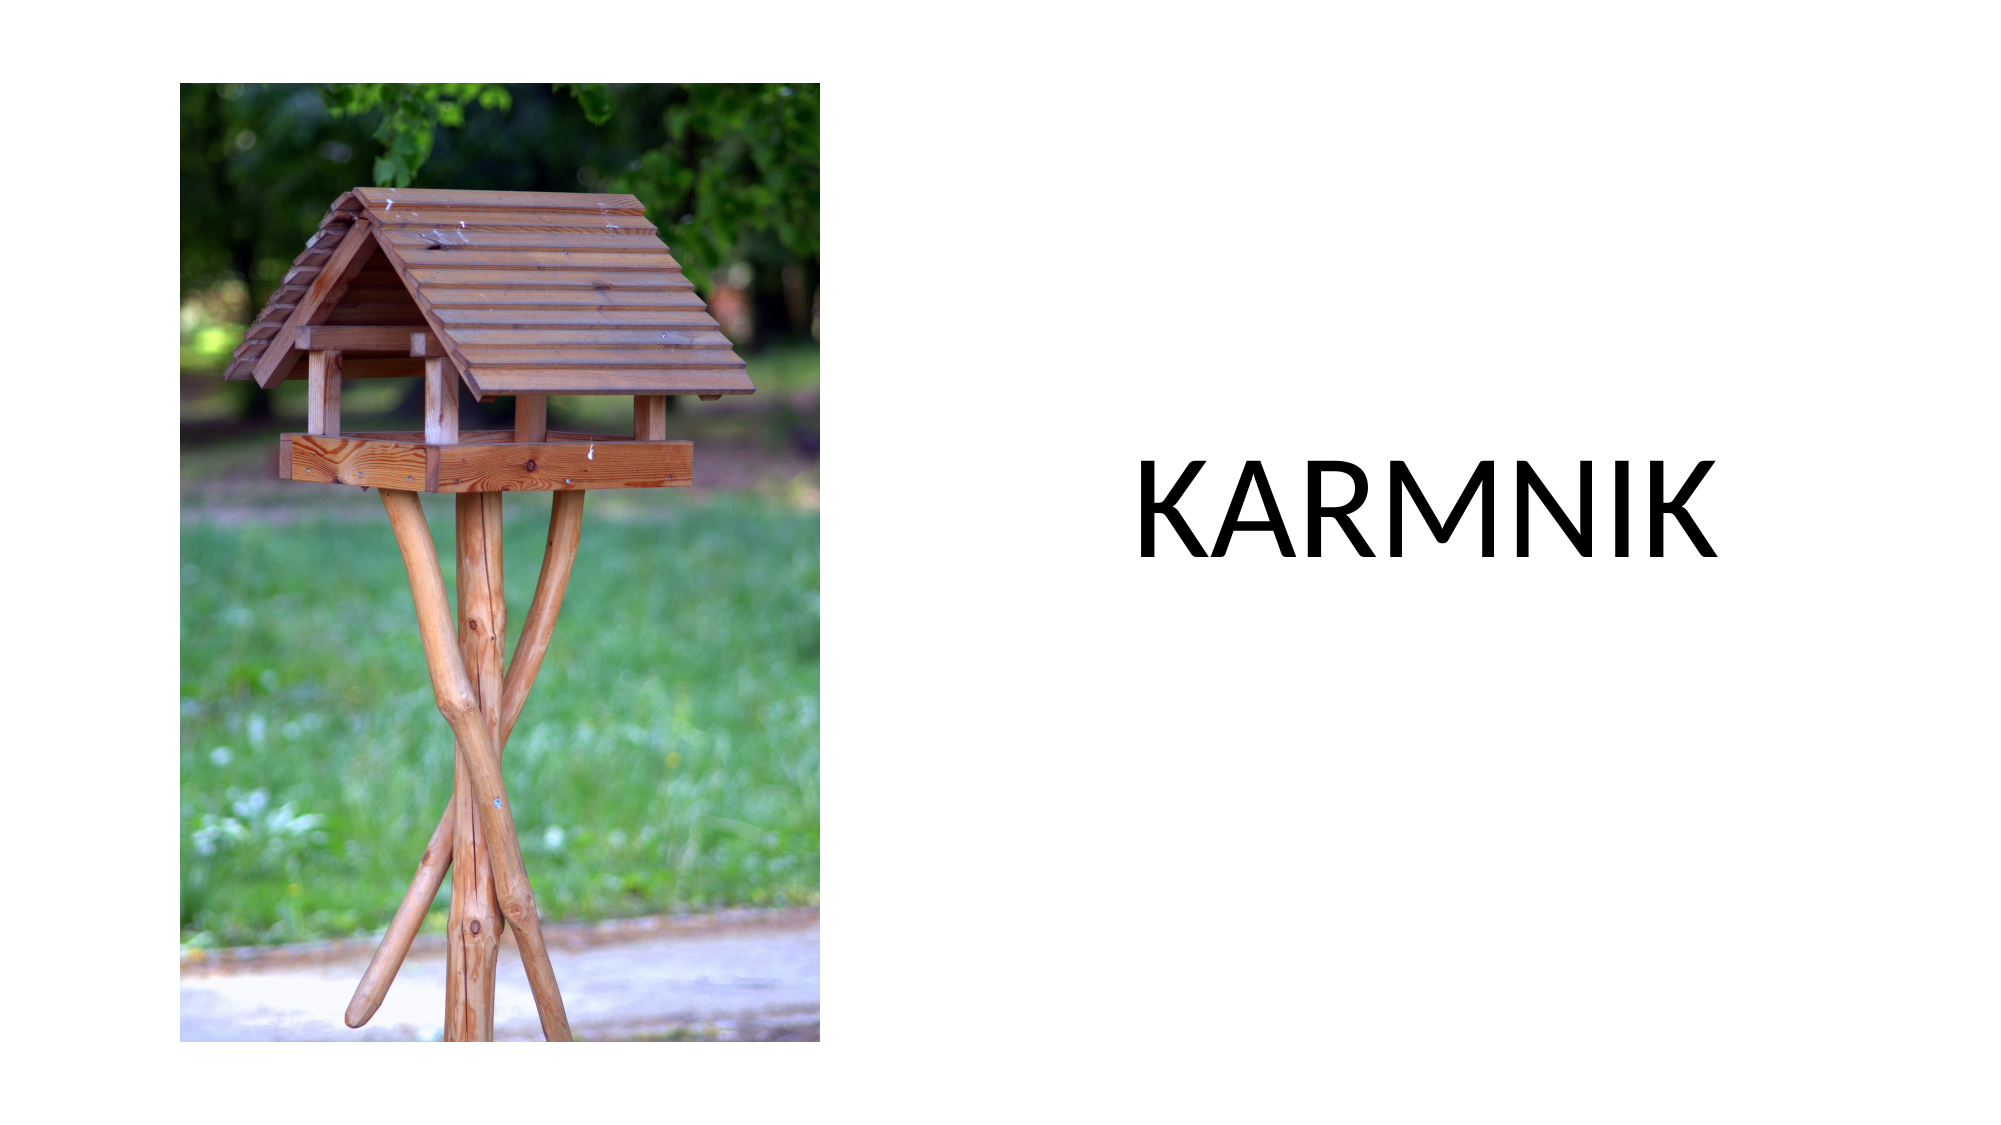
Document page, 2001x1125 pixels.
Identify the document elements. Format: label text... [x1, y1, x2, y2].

picture [180, 83, 820, 1042]
text_box KARMNIK [940, 399, 1912, 595]
